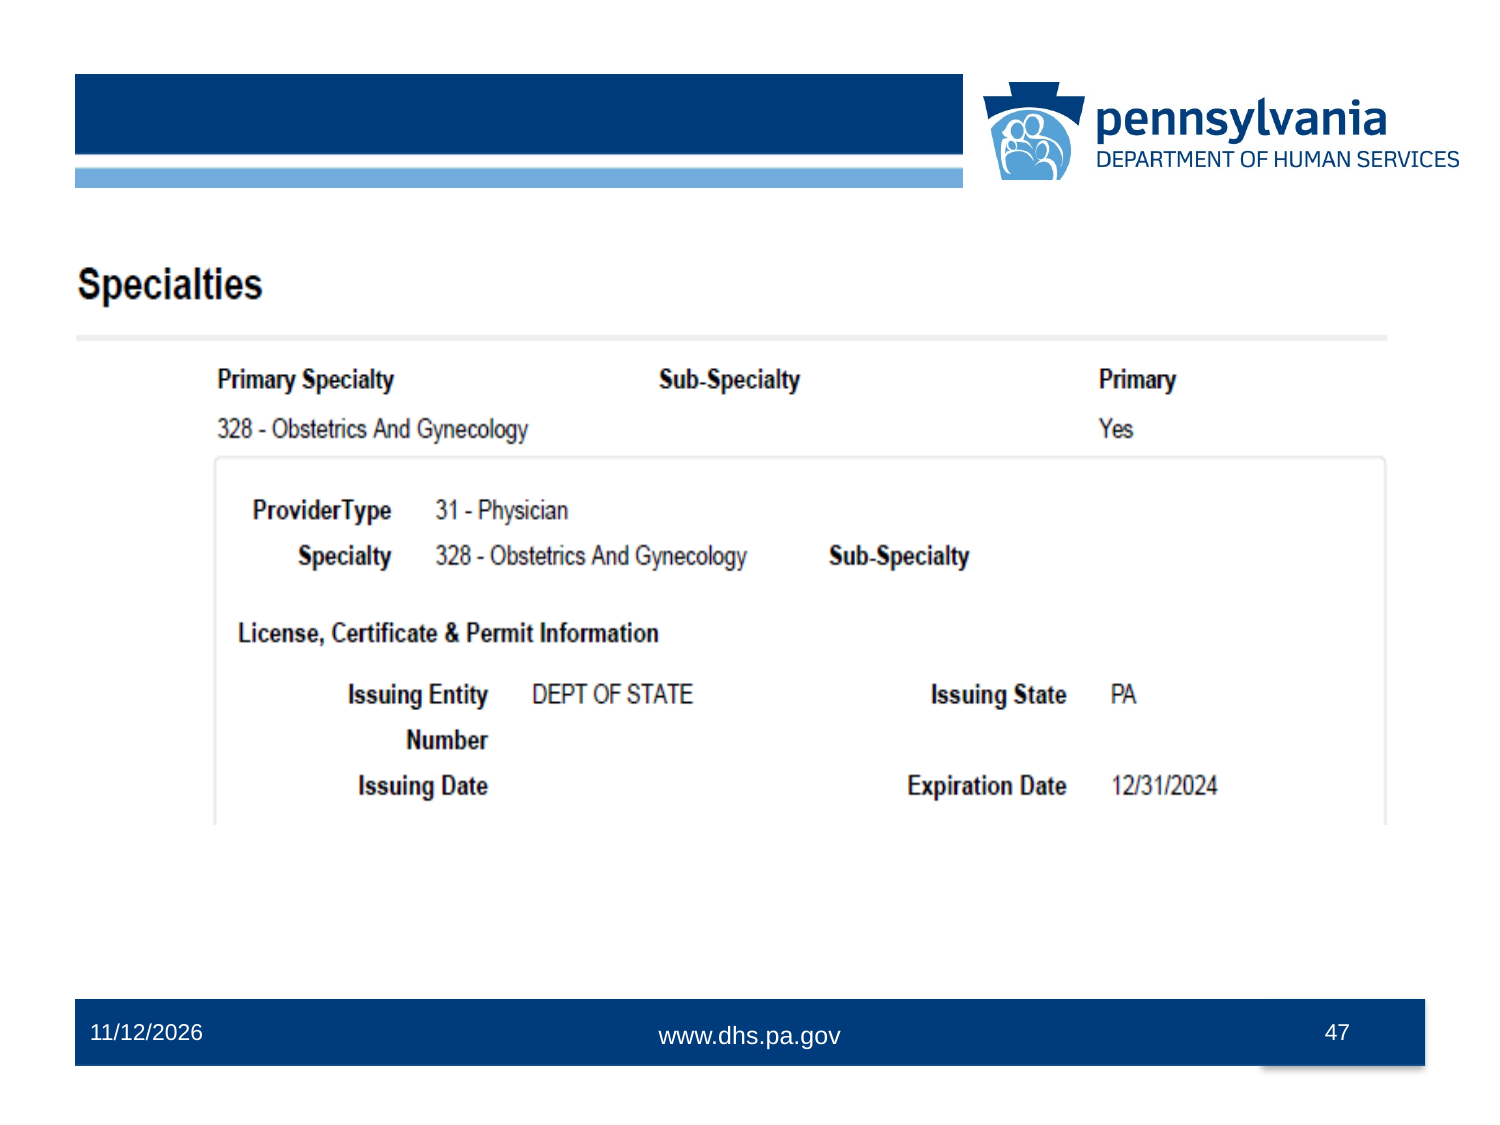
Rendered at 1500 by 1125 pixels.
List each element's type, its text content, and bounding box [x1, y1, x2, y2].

picture [74, 262, 1438, 826]
picture [983, 82, 1459, 180]
picture [75, 999, 1425, 1066]
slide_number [75, 999, 425, 1063]
picture [75, 74, 963, 188]
slide_number 47 [1250, 999, 1425, 1063]
